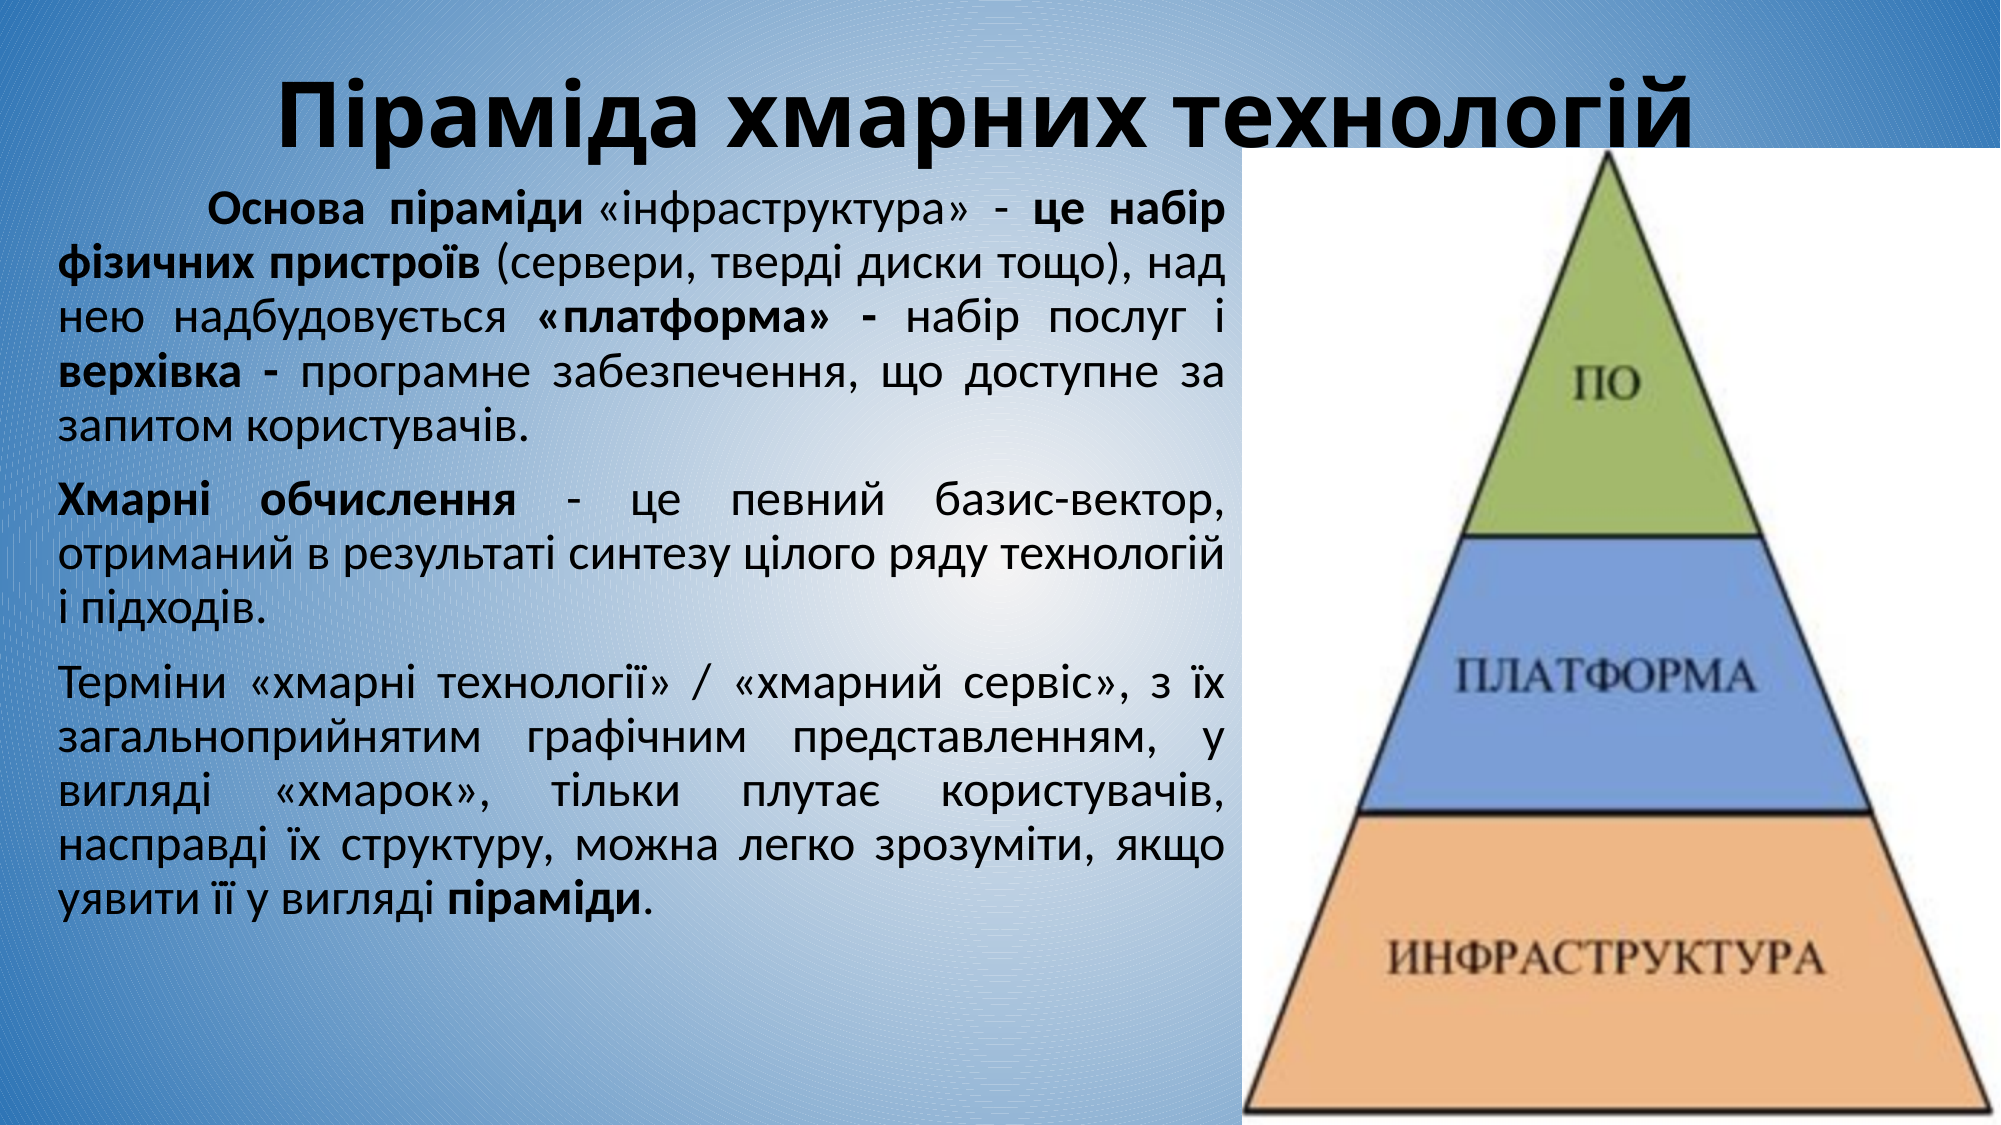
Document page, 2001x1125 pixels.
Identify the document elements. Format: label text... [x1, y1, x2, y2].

picture [1242, 148, 2000, 1125]
text_box Основа піраміди «інфраструктура» - це набір фізичних пристроїв (сервери, тверді диски тощо), над нею надбудовується «платформа» - набір послуг і верхівка - програмне забезпечення, що доступне за запитом користувачів. Хмарні обчислення - це певний базис-вектор, отриманий в результаті синтезу цілого ряду технологій і підходів. Терміни «хмарні технології» / «хмарний сервіс», з їх загальноприйнятим графічним представленням, у вигляді «хмарок», тільки плутає користувачів, насправді їх структуру, можна легко зрозуміти, якщо уявити її у вигляді піраміди. [42, 174, 1242, 1109]
title Піраміда хмарних технологій [235, 0, 1736, 174]
